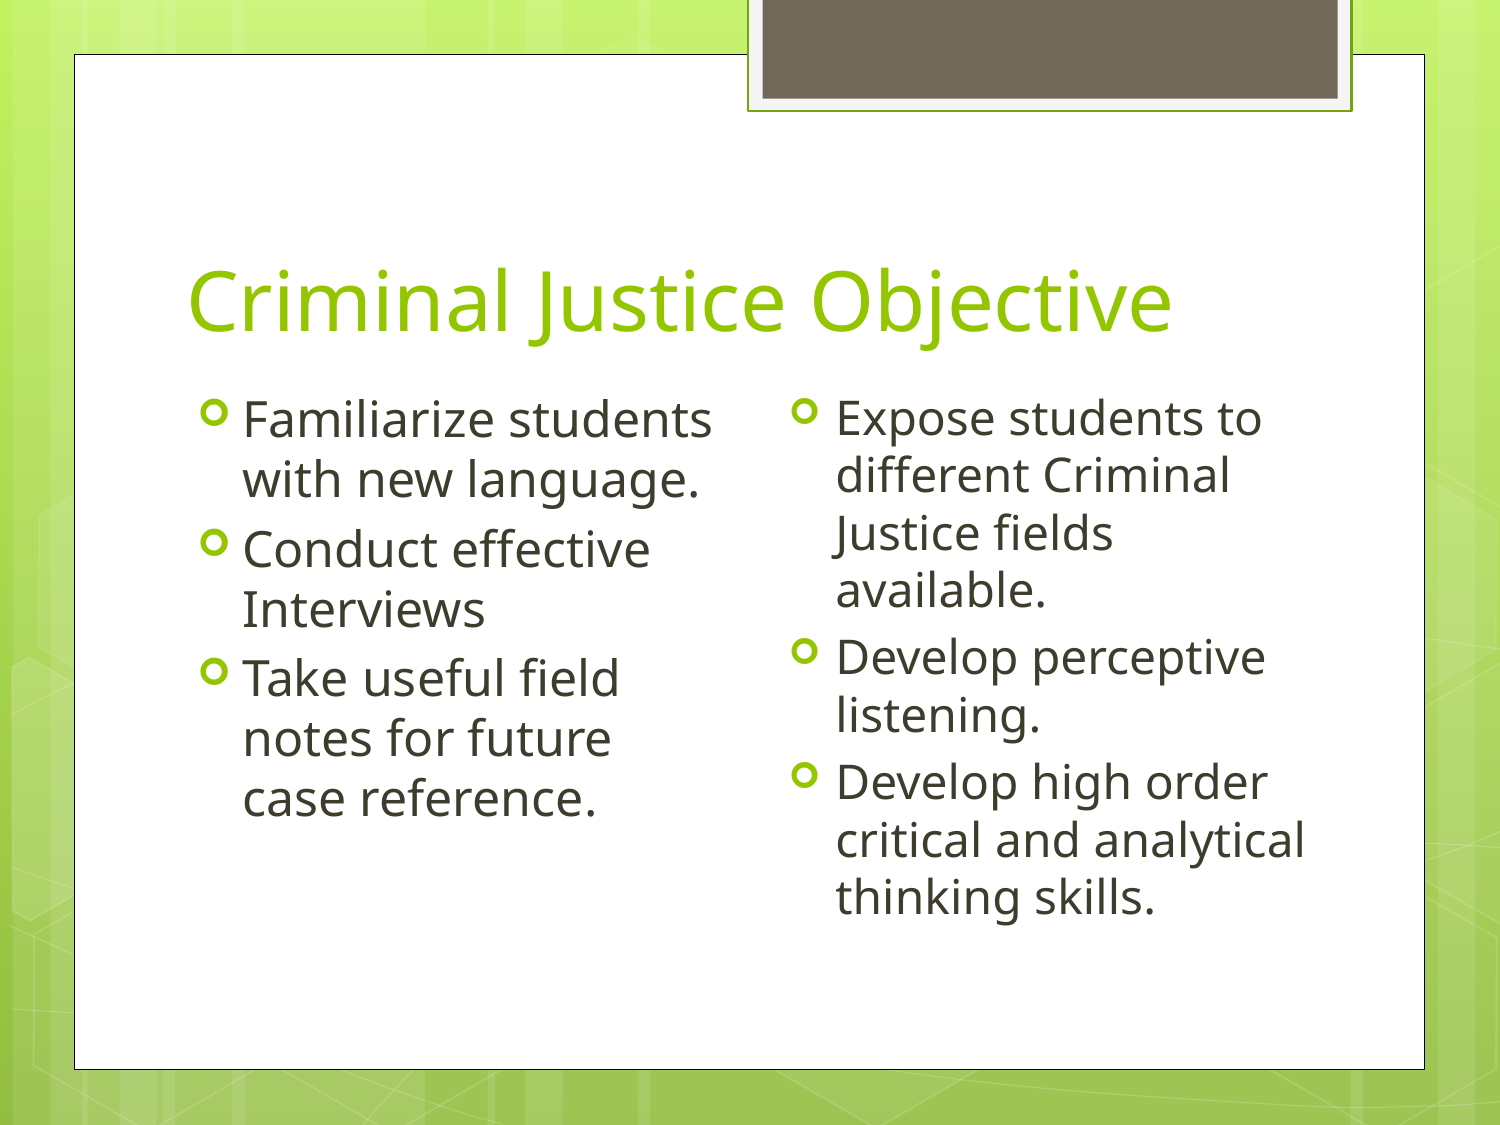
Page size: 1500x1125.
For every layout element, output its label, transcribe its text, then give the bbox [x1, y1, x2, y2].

title Criminal Justice Objective [171, 168, 1324, 357]
list Familiarize students with new language. Conduct effective Interviews Take useful field notes for future case reference. [171, 379, 732, 953]
list Expose students to different Criminal Justice fields available. Develop perceptive listening. Develop high order critical and analytical thinking skills. [761, 379, 1323, 953]
